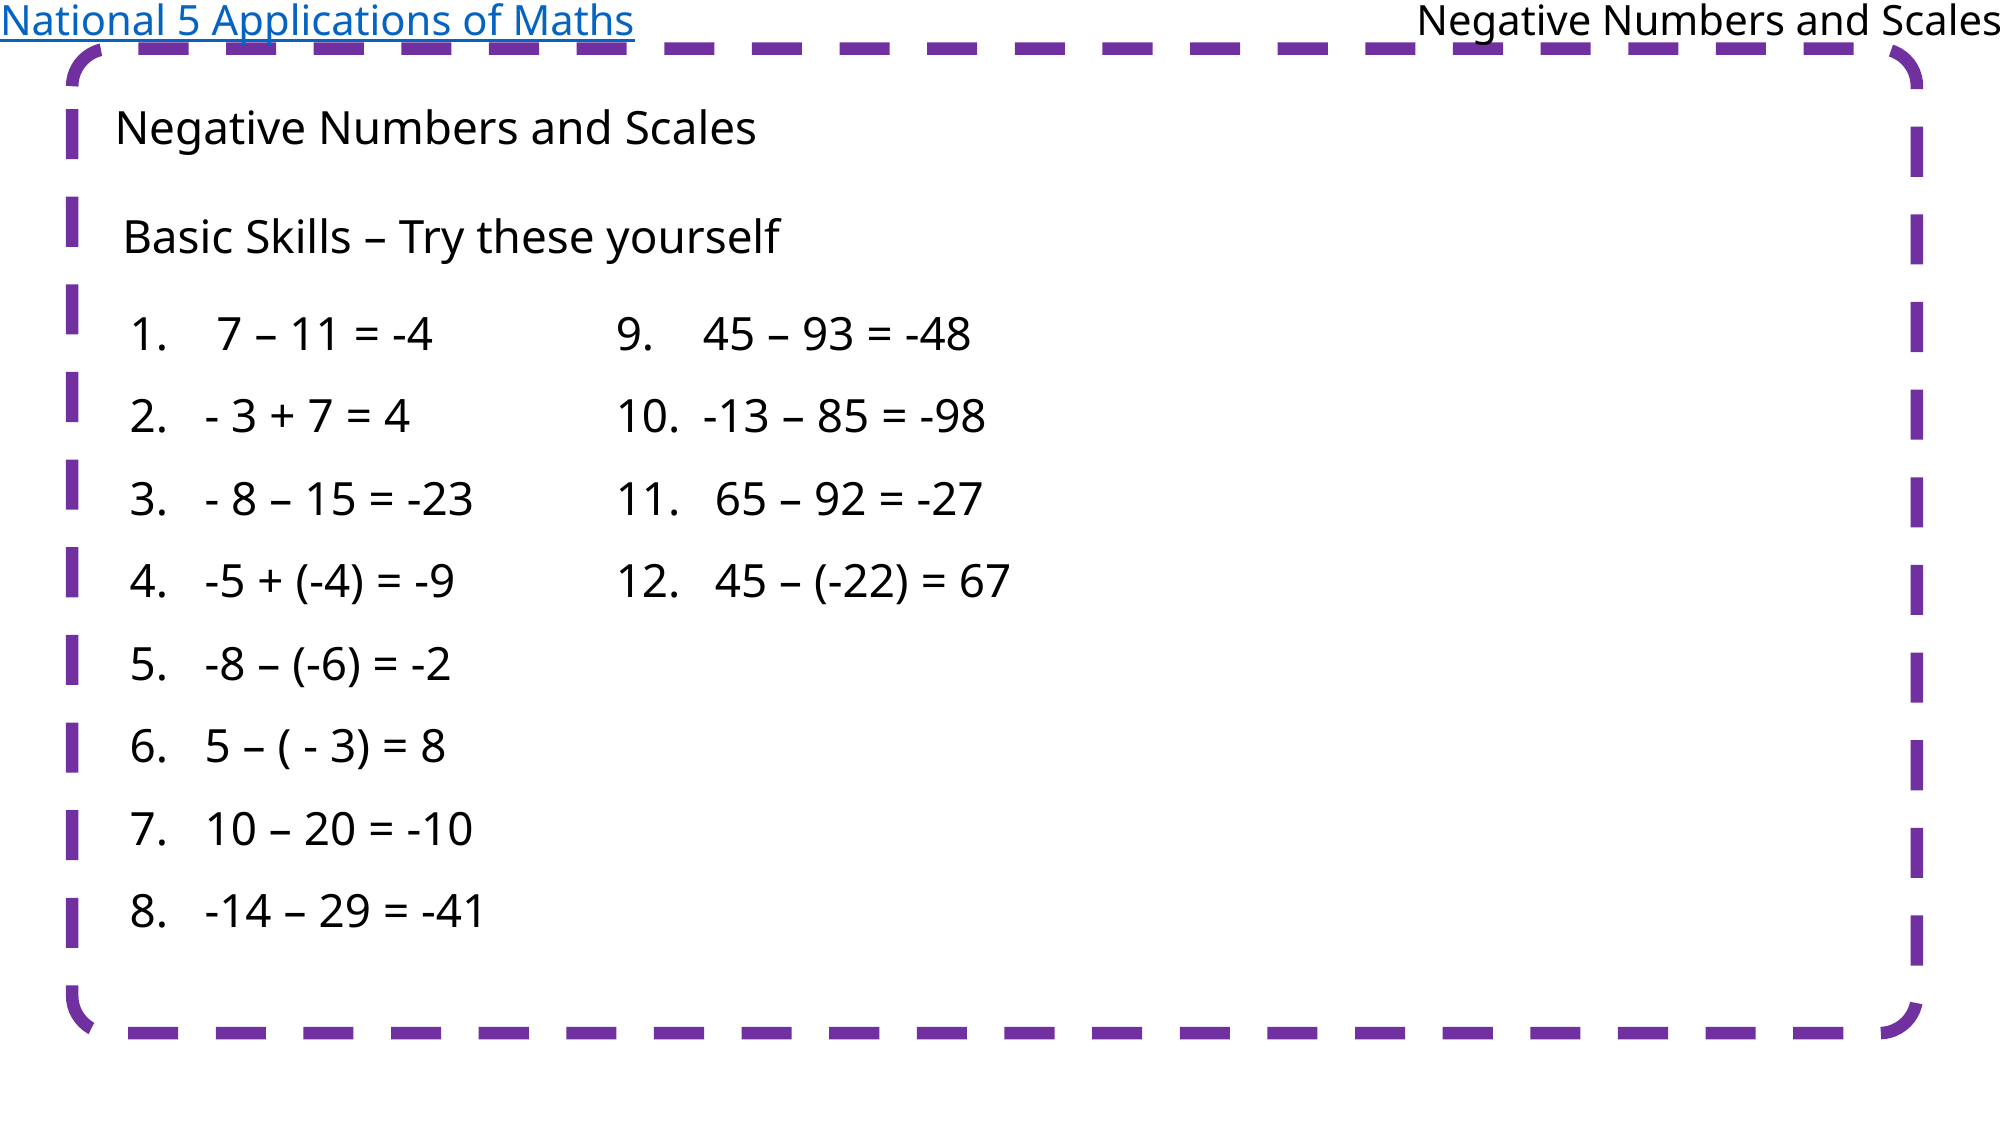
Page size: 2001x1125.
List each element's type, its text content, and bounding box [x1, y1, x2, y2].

text_box National 5 Applications of Maths [0, 0, 650, 59]
text_box Negative Numbers and Scales [1401, 0, 2000, 52]
text_box Basic Skills – Try these yourself [107, 200, 796, 271]
text_box 45 – 93 = -48 -13 – 85 = -98 65 – 92 = -27 45 – (-22) = 67 [601, 269, 1027, 614]
text_box [71, 47, 1919, 1035]
text_box Negative Numbers and Scales [99, 91, 773, 162]
text_box 7 – 11 = -4 - 3 + 7 = 4 - 8 – 15 = -23 -5 + (-4) = -9 -8 – (-6) = -2 5 – ( - 3) = 8 10 – 20 = -10 -14 – 29 = -41 [114, 269, 504, 999]
